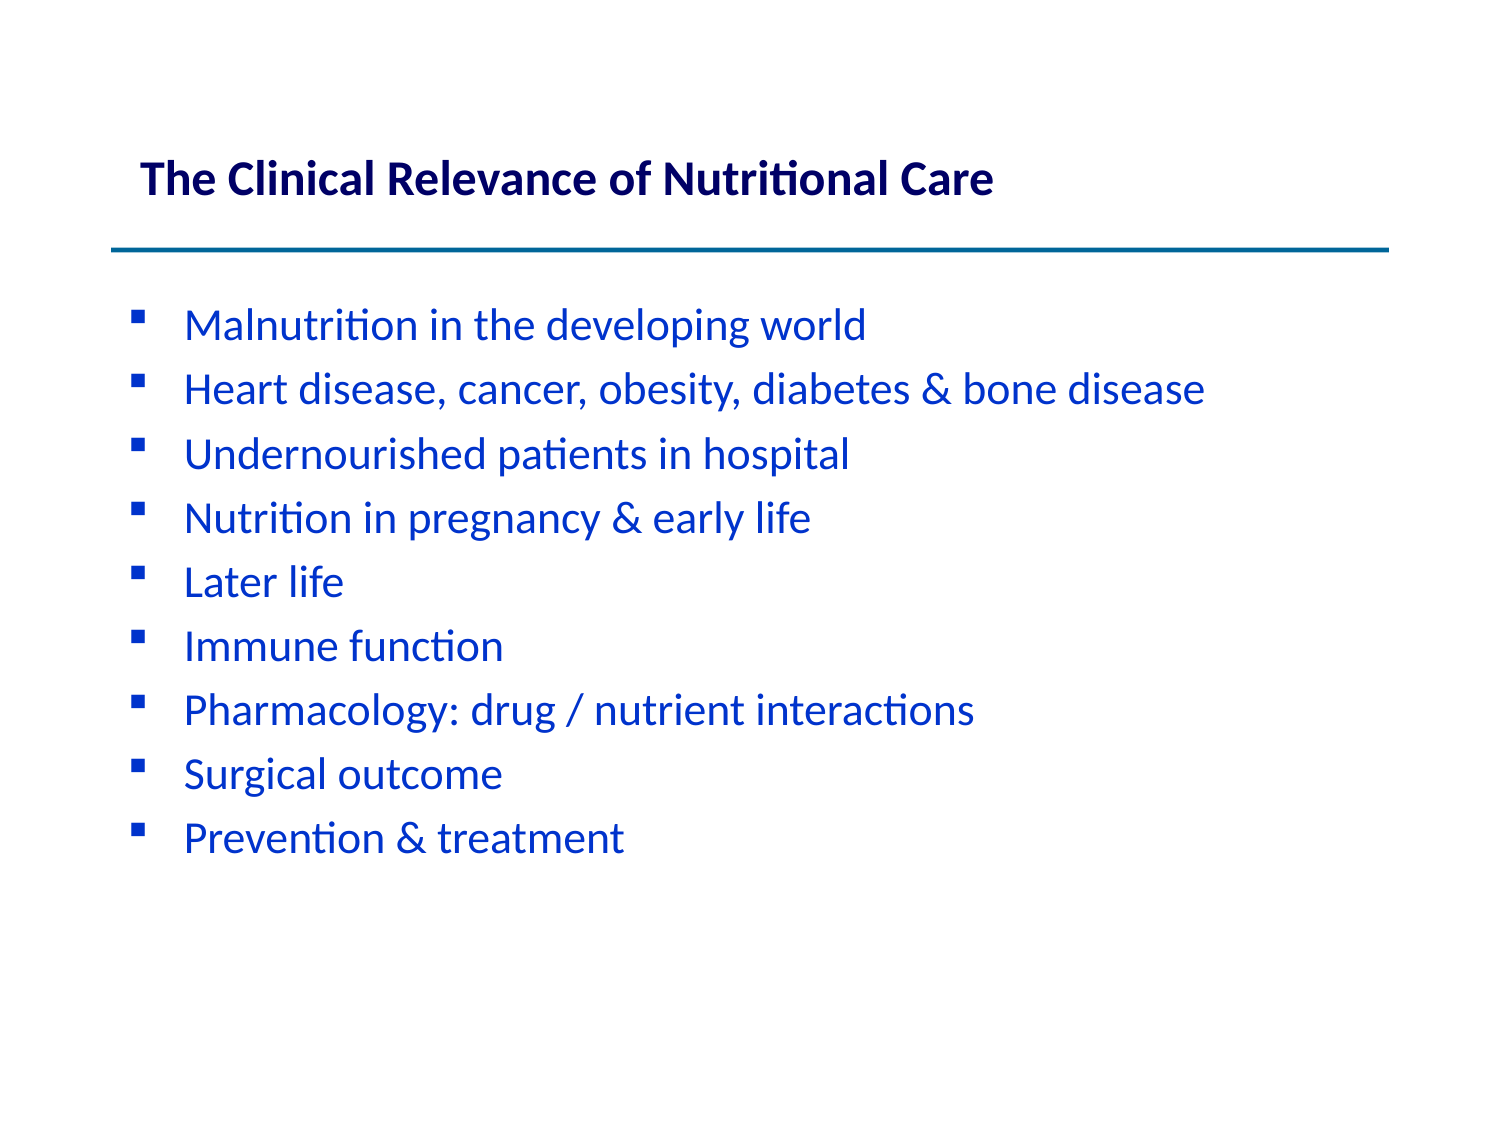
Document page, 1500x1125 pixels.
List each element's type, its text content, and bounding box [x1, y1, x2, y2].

list Malnutrition in the developing world Heart disease, cancer, obesity, diabetes & bone disease Undernourished patients in hospital Nutrition in pregnancy & early life Later life Immune function Pharmacology: drug / nutrient interactions Surgical outcome Prevention & treatment [112, 287, 1388, 1000]
title The Clinical Relevance of Nutritional Care [125, 99, 1350, 250]
